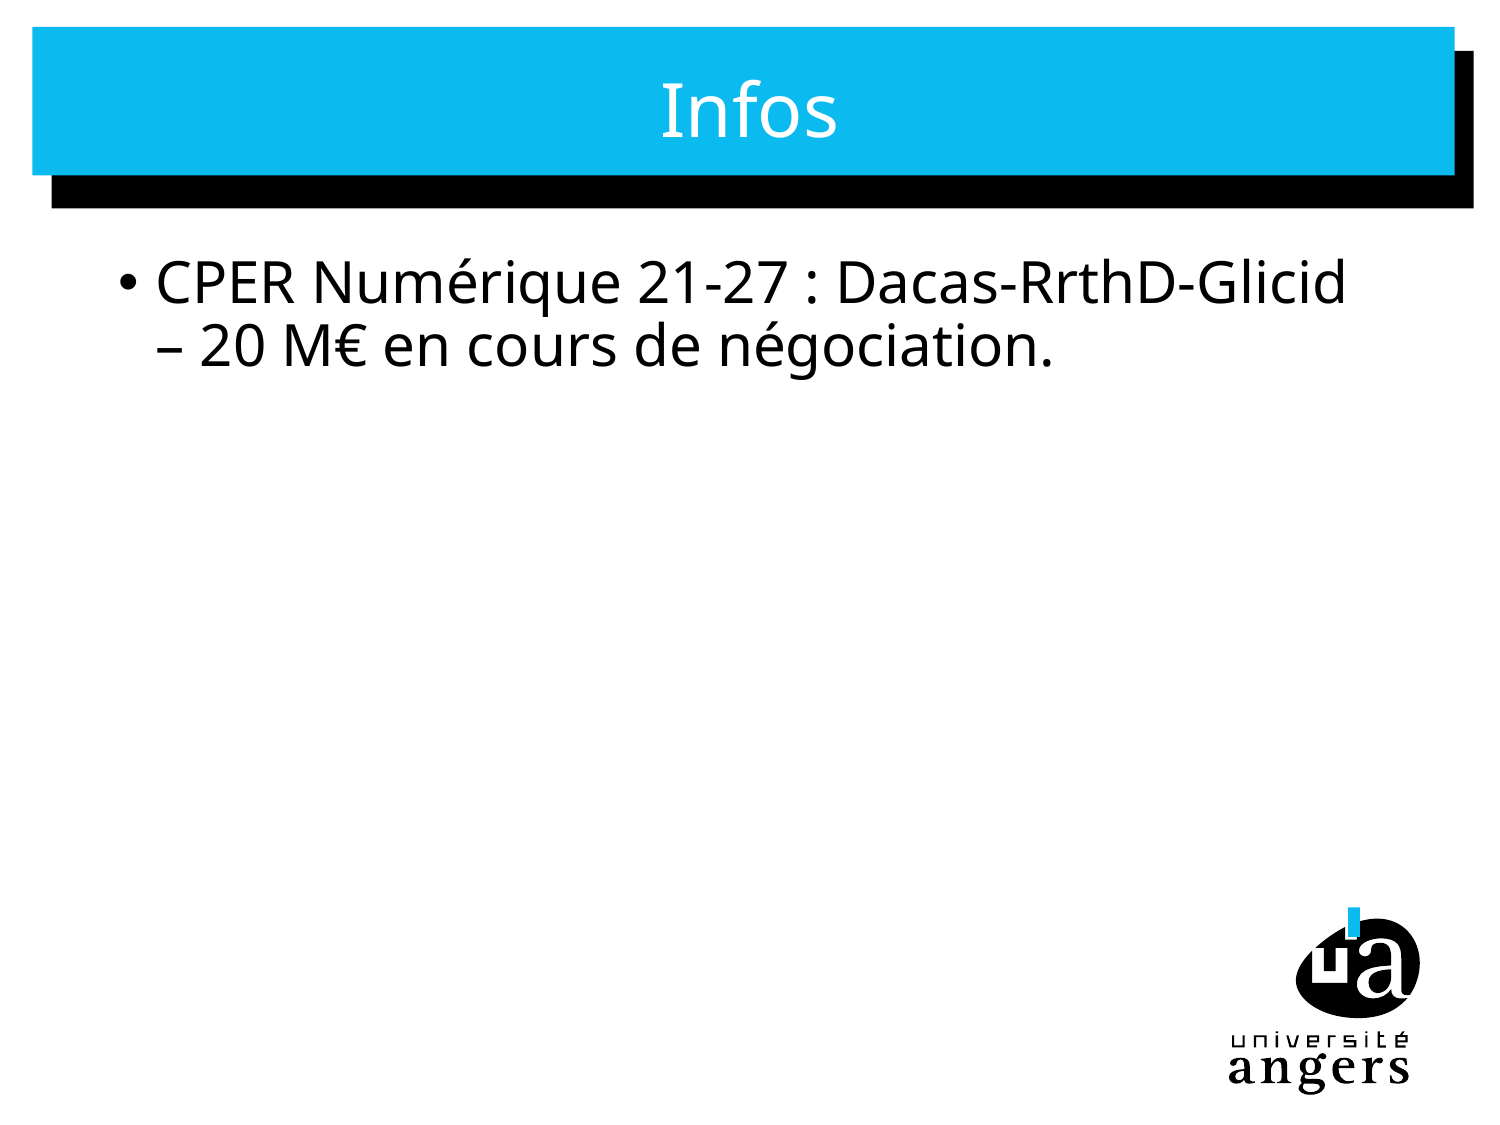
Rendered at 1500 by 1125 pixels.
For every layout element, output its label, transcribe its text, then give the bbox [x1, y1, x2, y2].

title Infos [103, 50, 1397, 176]
list CPER Numérique 21-27 : Dacas-RrthD-Glicid – 20 M€ en cours de négociation. [103, 246, 1397, 1014]
